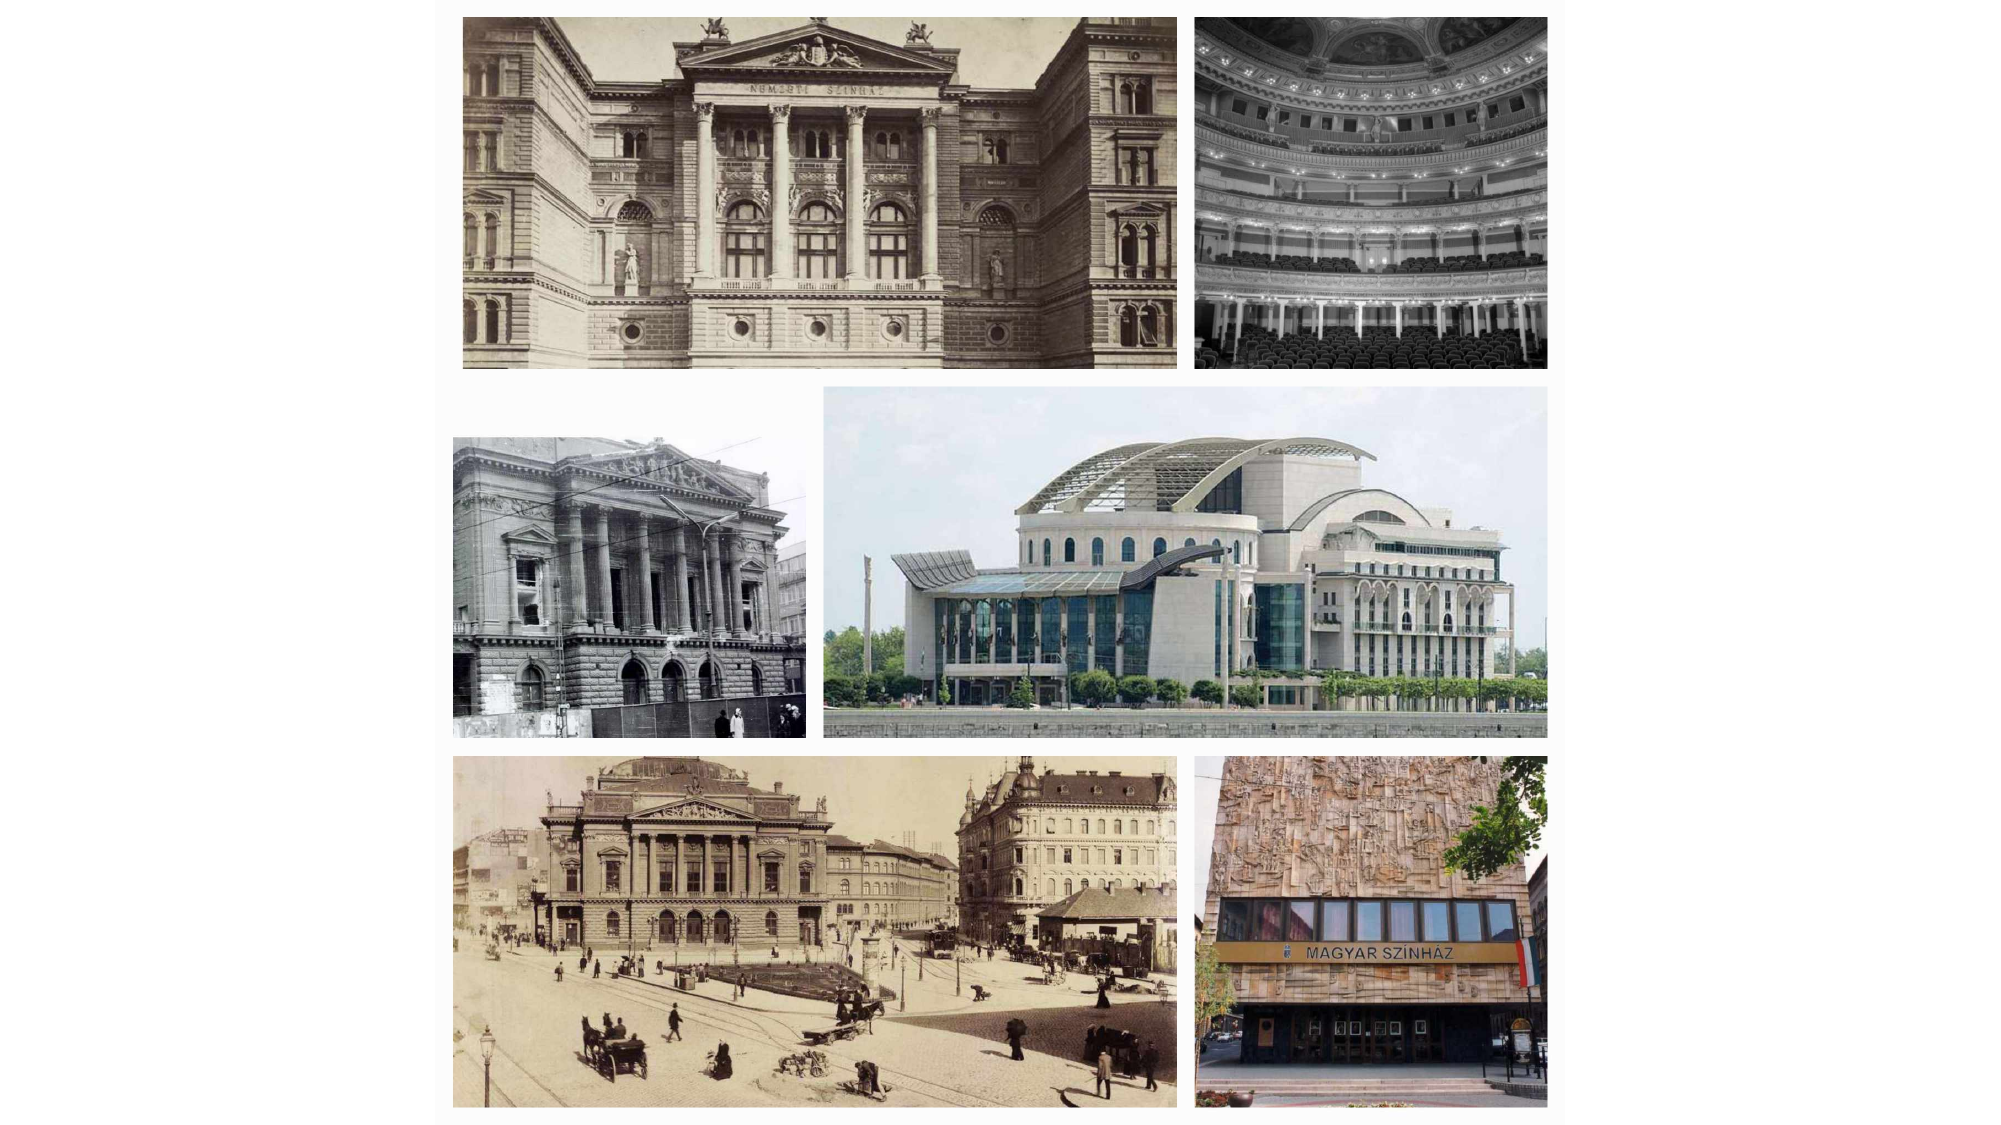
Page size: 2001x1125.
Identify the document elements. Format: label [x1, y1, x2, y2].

picture [435, 0, 1565, 1125]
